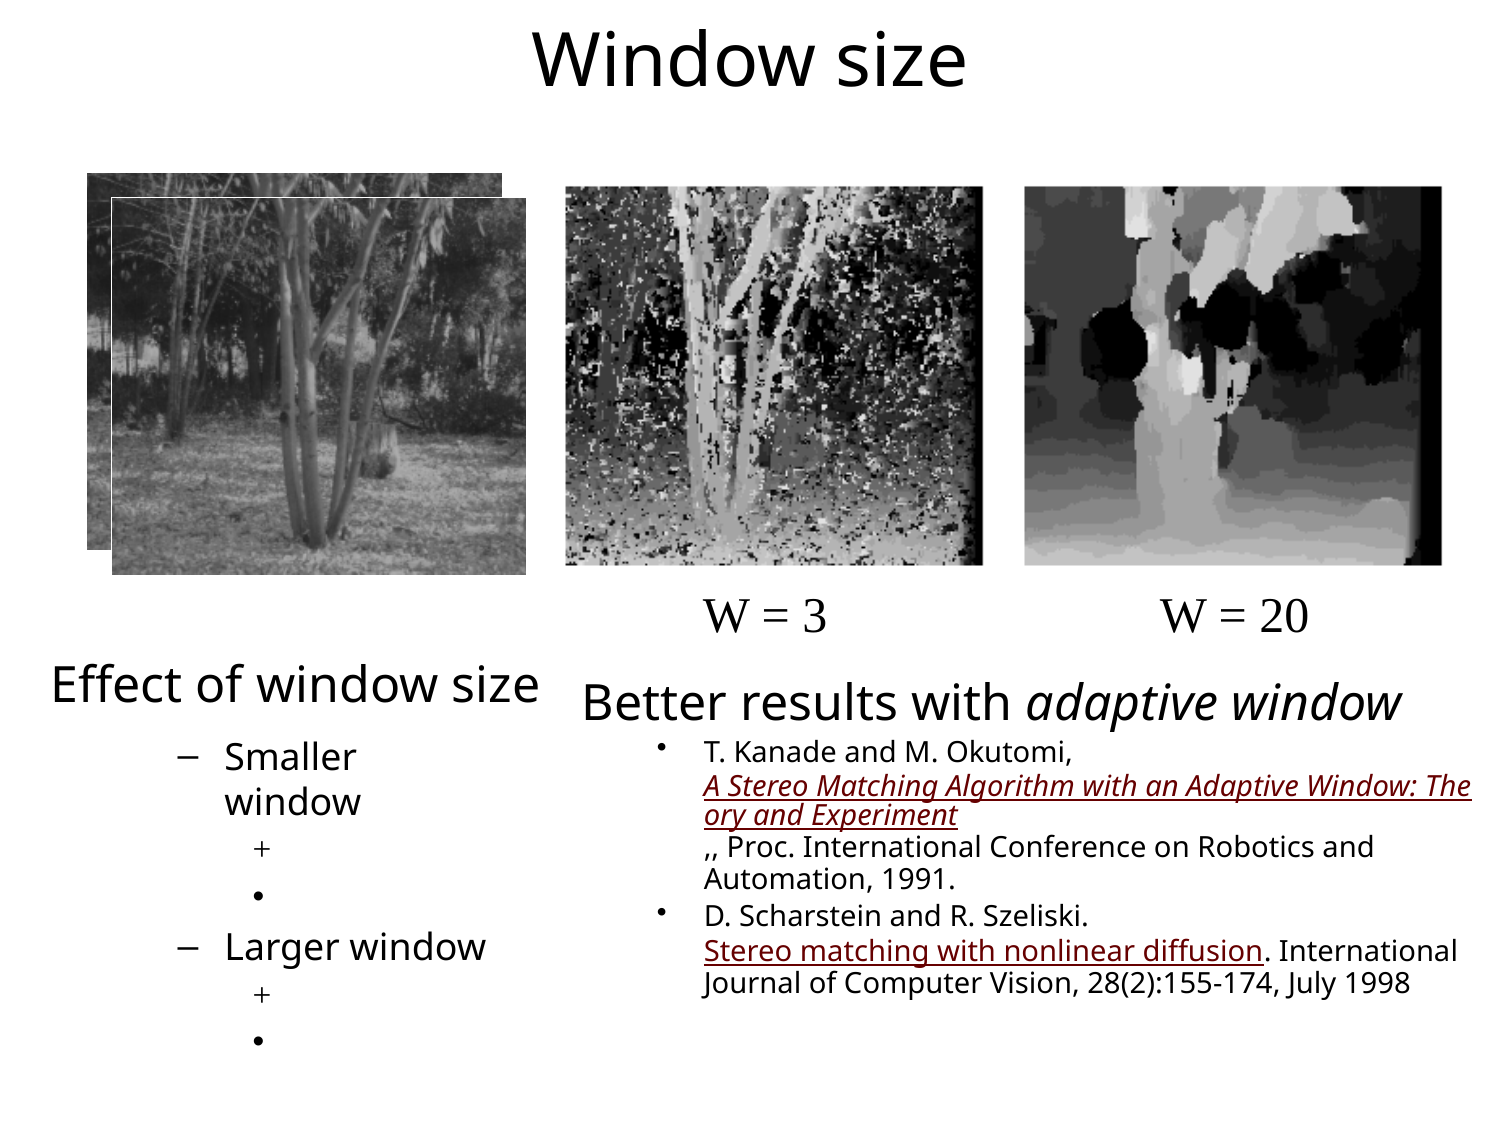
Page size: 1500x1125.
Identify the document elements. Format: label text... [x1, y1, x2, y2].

picture [87, 173, 527, 576]
text_box Better results with adaptive window T. Kanade and M. Okutomi, A Stereo Matching Algorithm with an Adaptive Window: Theory and Experiment,, Proc. International Conference on Robotics and Automation, 1991. D. Scharstein and R. Szeliski. Stereo matching with nonlinear diffusion. International Journal of Computer Vision, 28(2):155-174, July 1998 [567, 669, 1494, 1020]
text_box Effect of window size [35, 644, 625, 733]
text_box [549, 165, 1463, 651]
list Smaller window Larger window [87, 733, 513, 1075]
title Window size [0, 0, 1500, 113]
